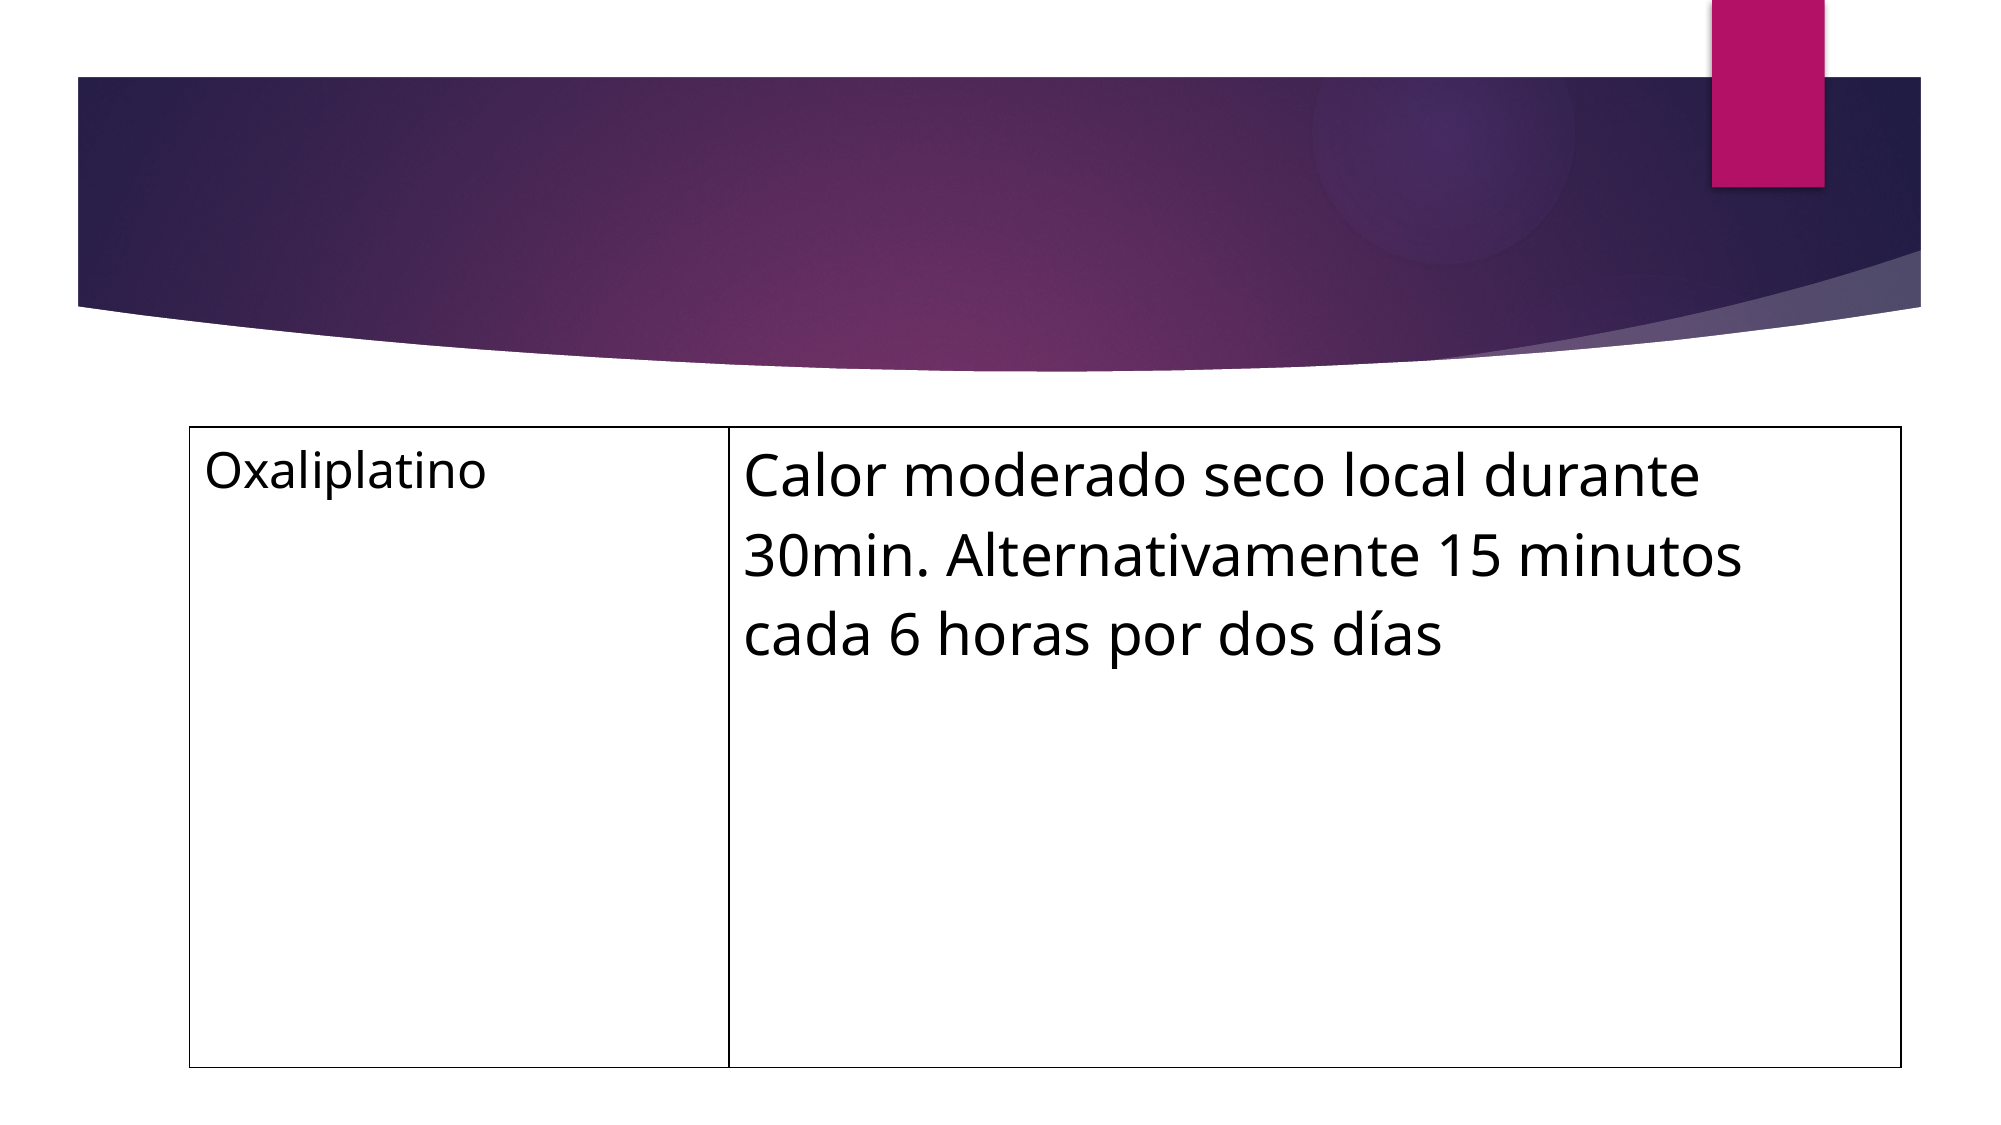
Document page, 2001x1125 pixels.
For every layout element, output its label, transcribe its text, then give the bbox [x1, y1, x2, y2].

table_header Calor moderado seco local durante 30min. Alternativamente 15 minutos cada 6 horas por dos días [730, 428, 1900, 1067]
table_header Oxaliplatino [190, 428, 728, 1067]
